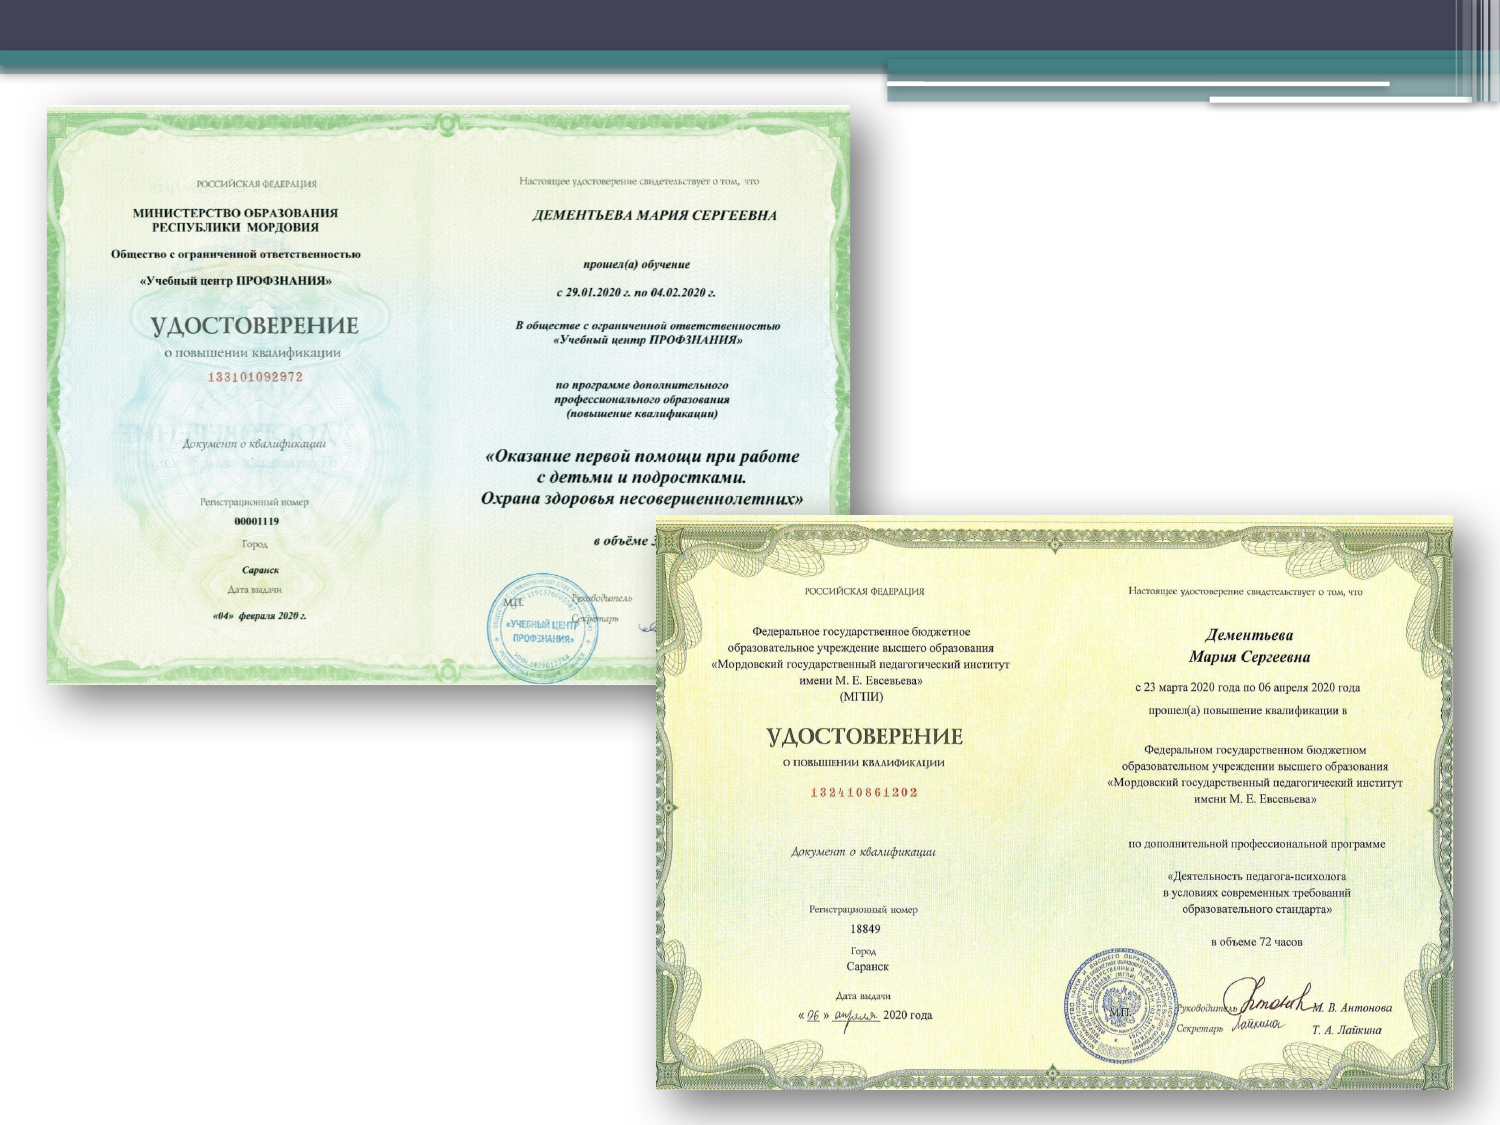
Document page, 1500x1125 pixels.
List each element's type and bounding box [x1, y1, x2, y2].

picture [46, 105, 1454, 1091]
